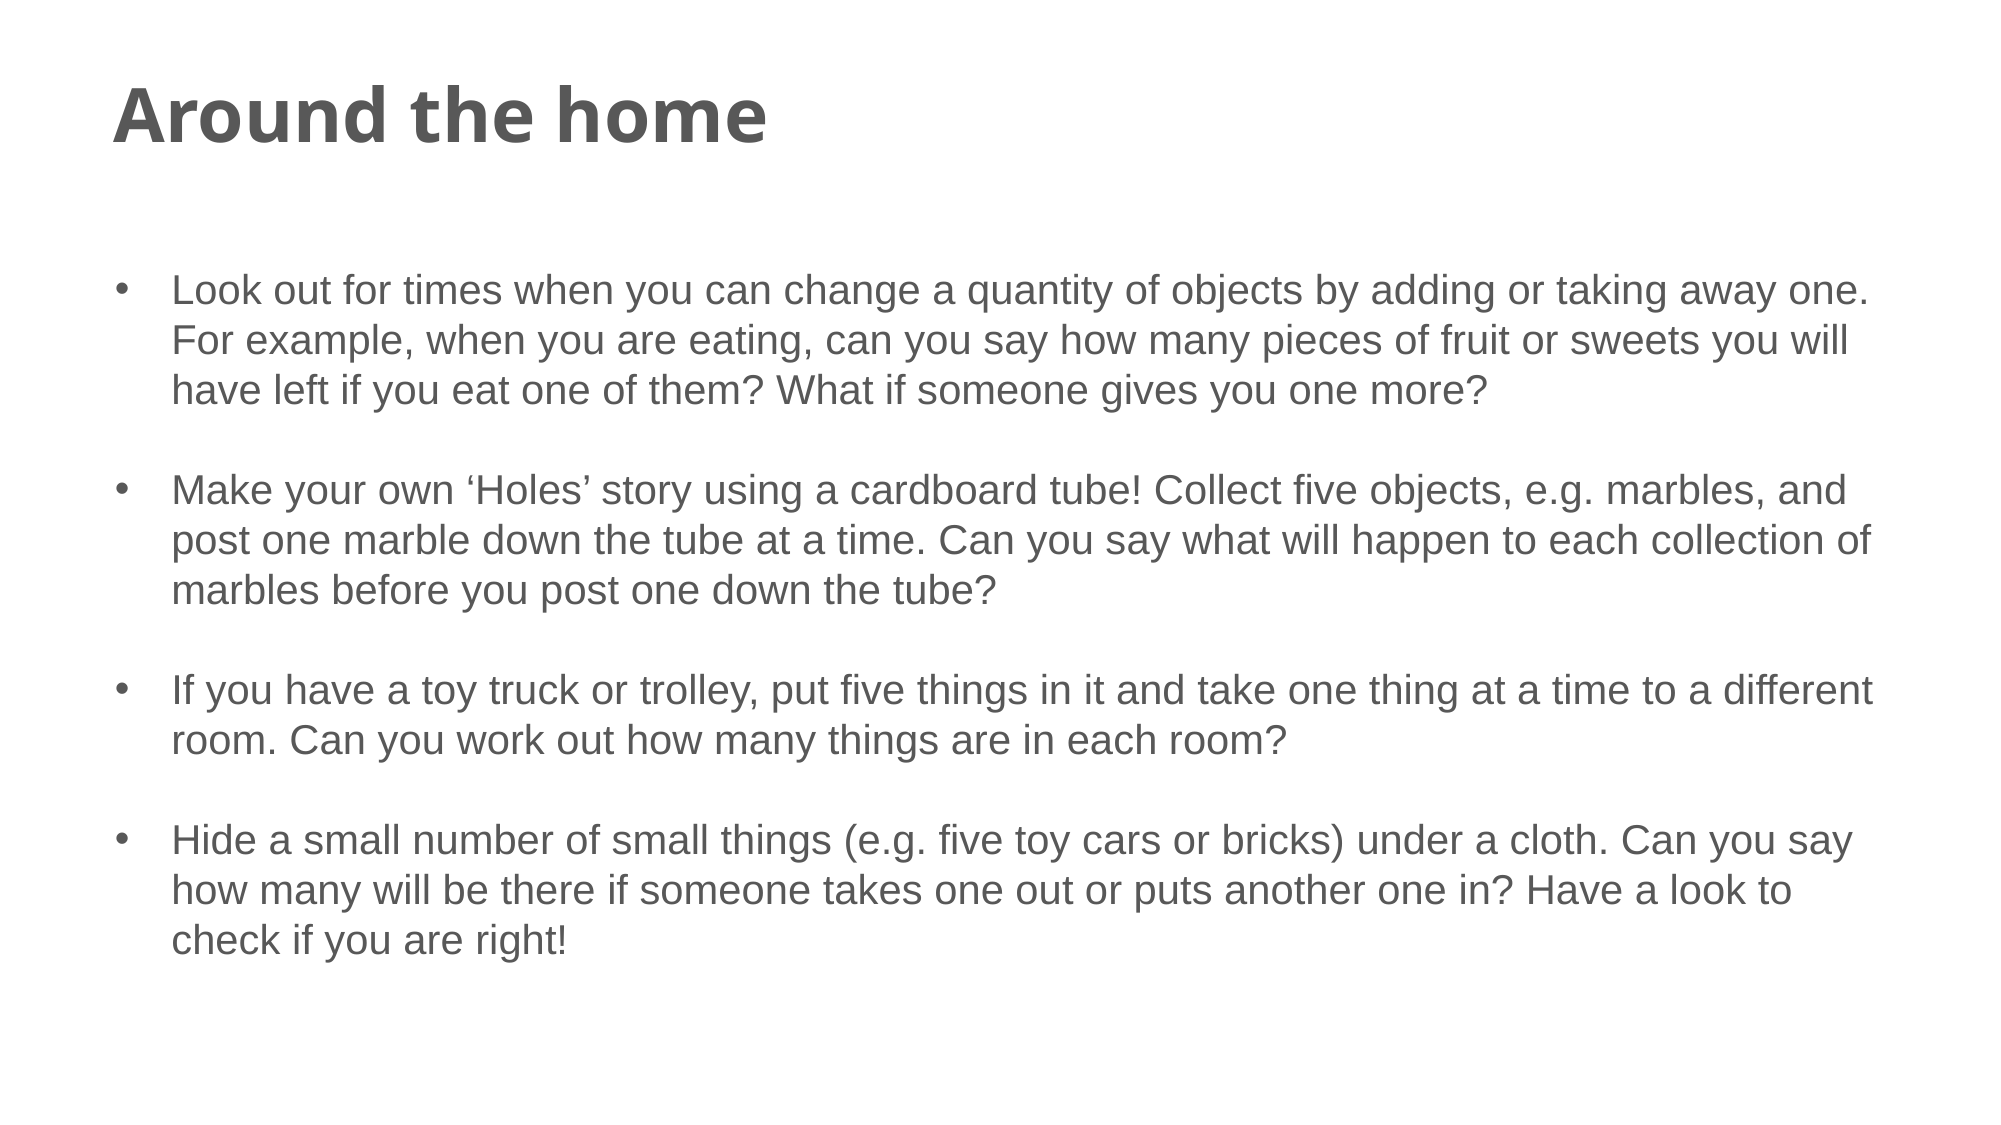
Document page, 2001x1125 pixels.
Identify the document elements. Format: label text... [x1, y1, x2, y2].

list Look out for times when you can change a quantity of objects by adding or taking away one. For example, when you are eating, can you say how many pieces of fruit or sweets you will have left if you eat one of them? What if someone gives you one more? Make your own ‘Holes’ story using a cardboard tube! Collect five objects, e.g. marbles, and post one marble down the tube at a time. Can you say what will happen to each collection of marbles before you post one down the tube? If you have a toy truck or trolley, put five things in it and take one thing at a time to a different room. Can you work out how many things are in each room? Hide a small number of small things (e.g. five toy cars or bricks) under a cloth. Can you say how many will be there if someone takes one out or puts another one in? Have a look to check if you are right! [99, 255, 1900, 990]
title Around the home [98, 70, 1899, 232]
